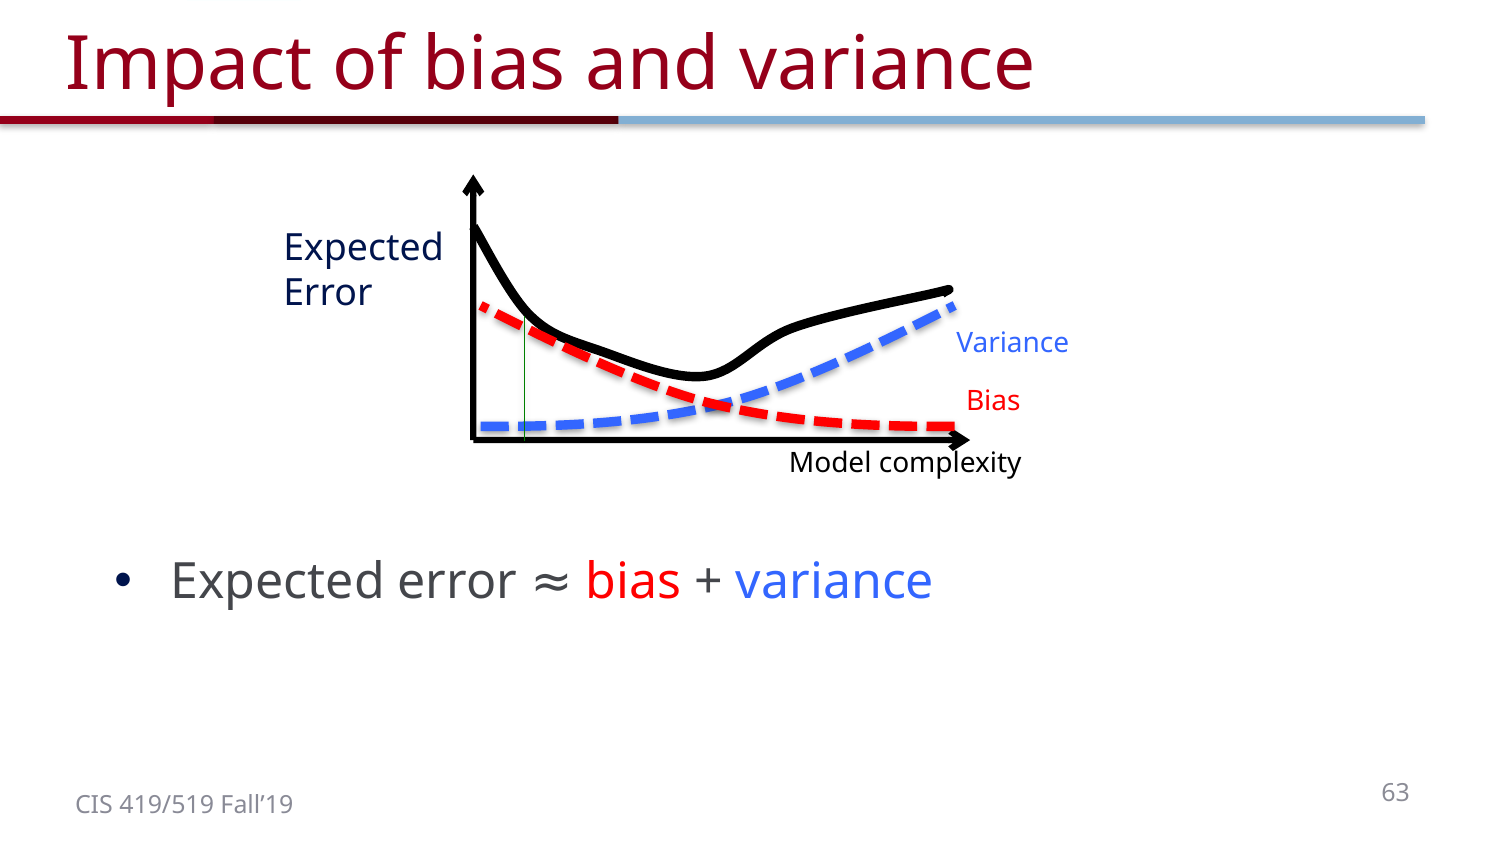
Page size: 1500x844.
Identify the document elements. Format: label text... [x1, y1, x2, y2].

title Impact of bias and variance [50, 2, 1401, 117]
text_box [268, 174, 1209, 503]
list Expected error ≈ bias + variance [99, 541, 1450, 844]
